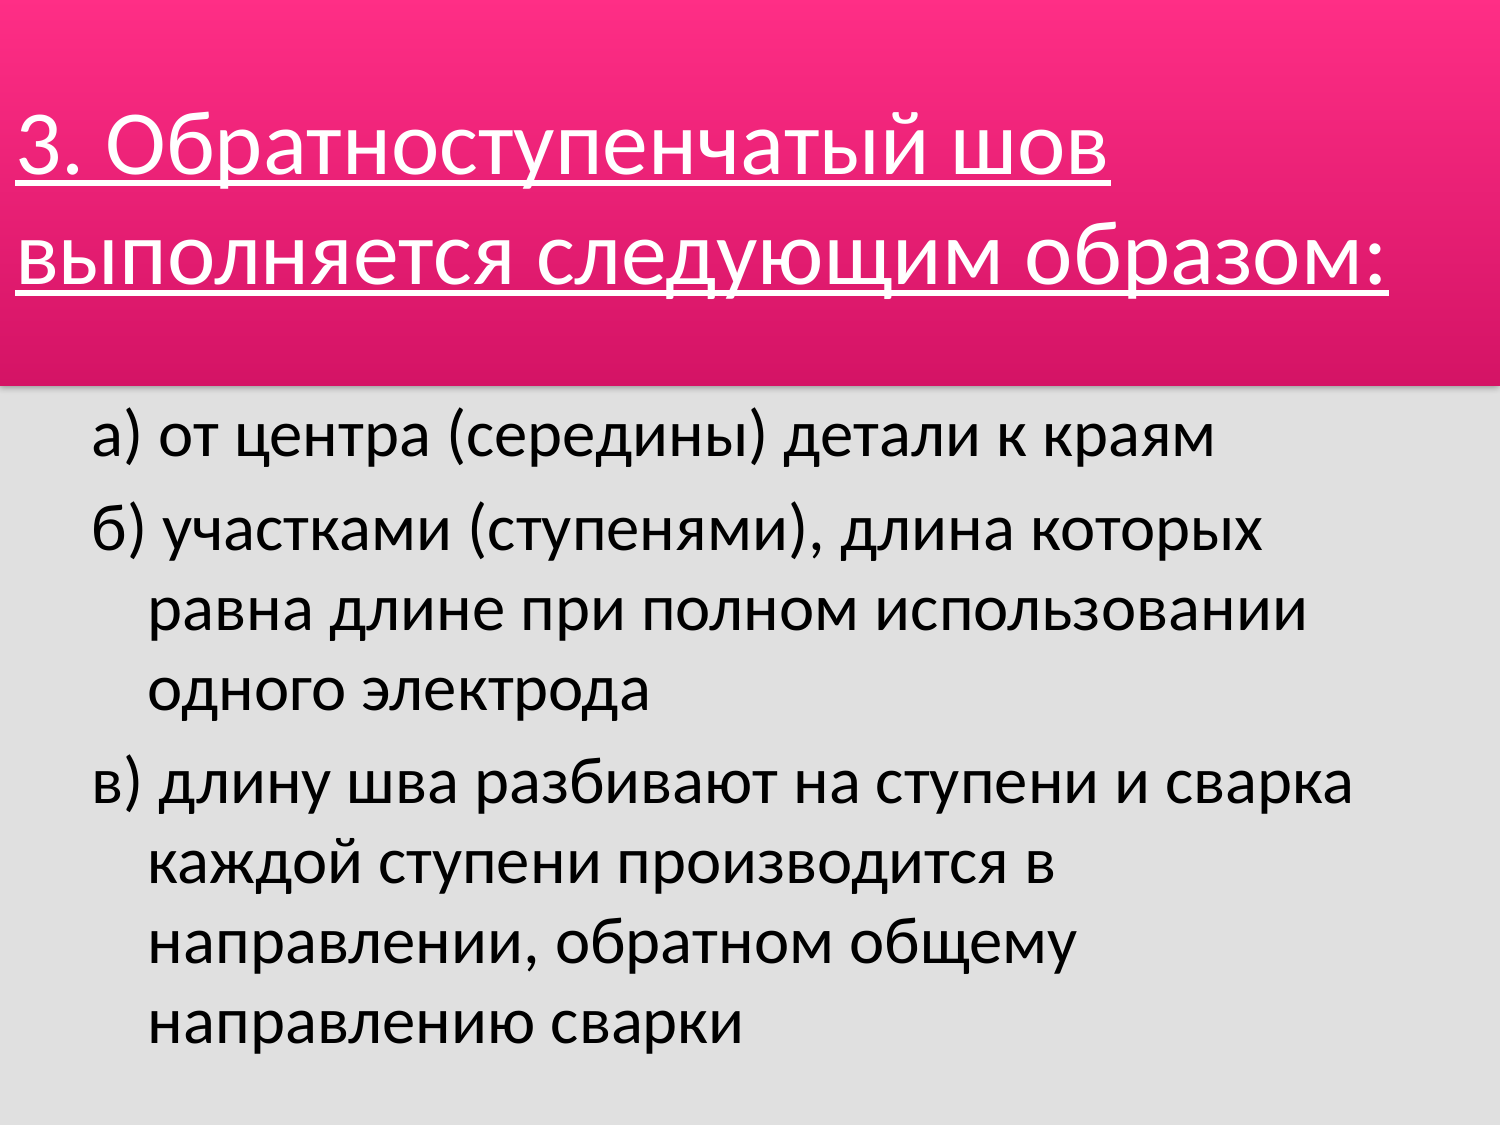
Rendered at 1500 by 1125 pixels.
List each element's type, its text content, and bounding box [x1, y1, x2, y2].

list а) от центра (середины) детали к краям б) участками (ступенями), длина которых равна длине при полном использовании одного электрода в) длину шва разбивают на ступени и сварка каждой ступени производится в направлении, обратном общему направлению сварки [76, 382, 1427, 1125]
title 3. Обратноступенчатый шов выполняется следующим образом: [0, 0, 1500, 386]
